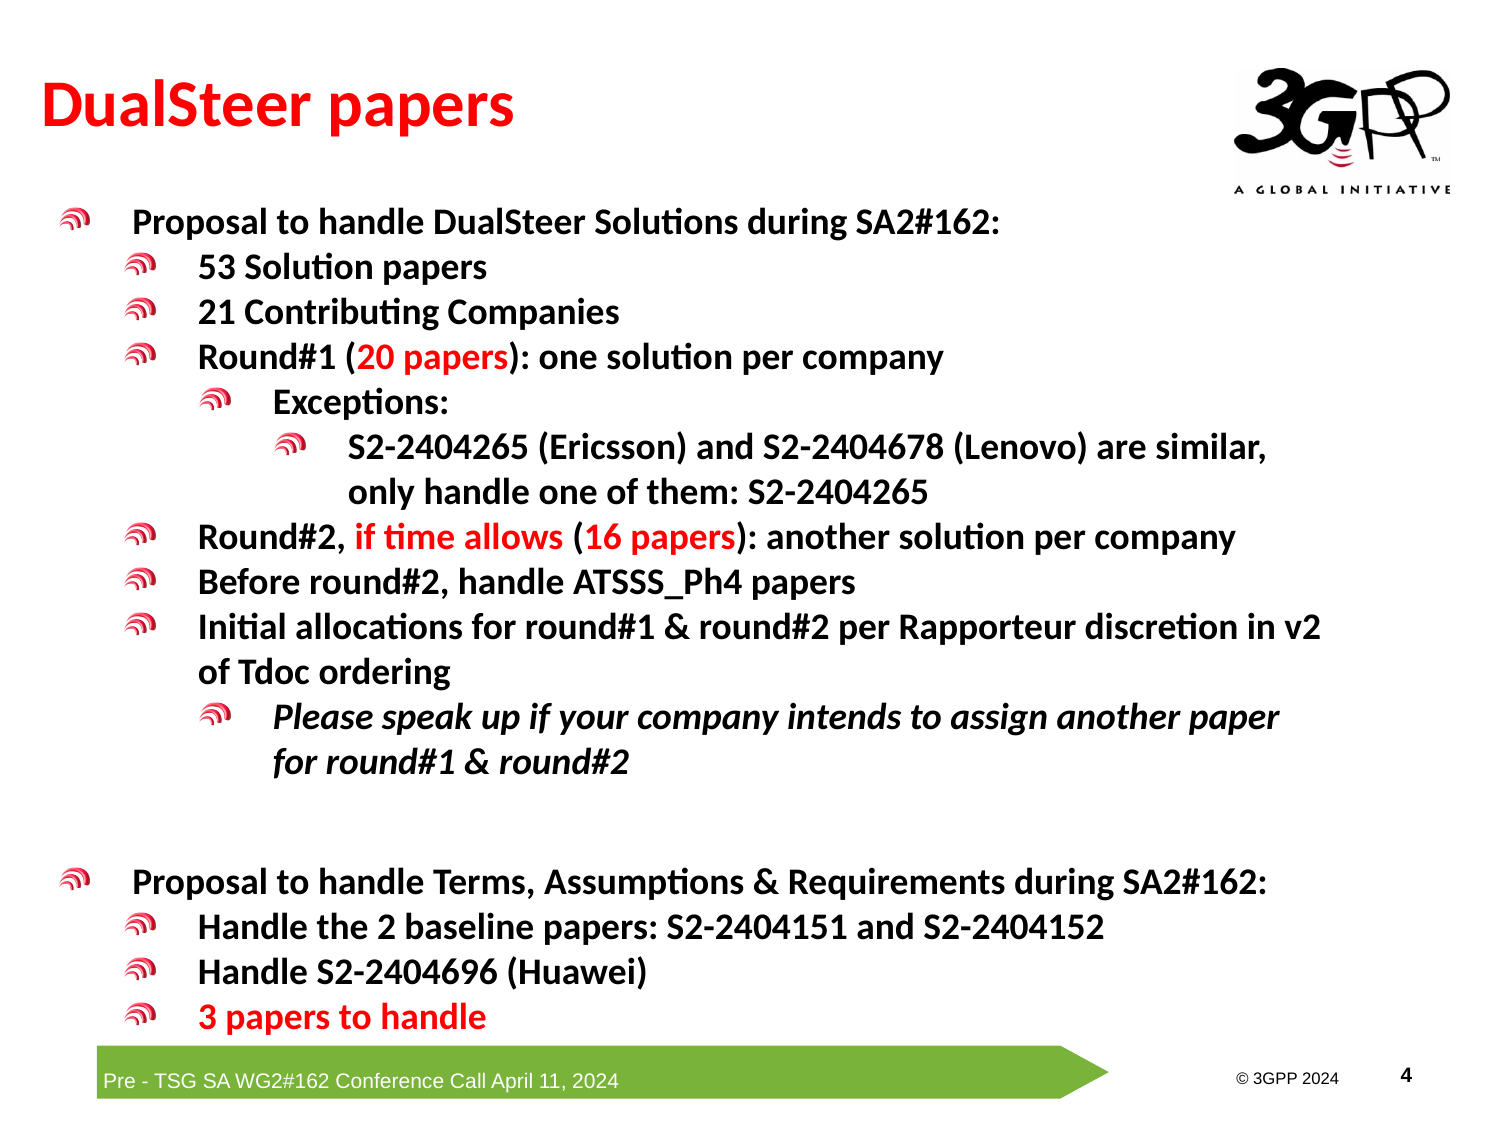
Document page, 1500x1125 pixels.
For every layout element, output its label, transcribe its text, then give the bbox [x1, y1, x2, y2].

picture [57, 206, 84, 233]
list Proposal to handle DualSteer Solutions during SA2#162: 53 Solution papers 21 Contributing Companies Round#1 (20 papers): one solution per company Exceptions: S2-2404265 (Ericsson) and S2-2404678 (Lenovo) are similar, only handle one of them: S2-2404265 Round#2, if time allows (16 papers): another solution per company Before round#2, handle ATSSS_Ph4 papers Initial allocations for round#1 & round#2 per Rapporteur discretion in v2 of Tdoc ordering Please speak up if your company intends to assign another paper for round#1 & round#2 Proposal to handle Terms, Assumptions & Requirements during SA2#162: Handle the 2 baseline papers: S2-2404151 and S2-2404152 Handle S2-2404696 (Huawei) 3 papers to handle [42, 189, 1340, 936]
picture [122, 956, 150, 983]
picture [122, 251, 150, 278]
title DualSteer papers [26, 47, 1223, 152]
picture [122, 296, 150, 323]
picture [122, 341, 150, 368]
picture [1234, 68, 1450, 194]
picture [122, 521, 150, 548]
picture [57, 866, 84, 893]
picture [197, 386, 225, 413]
picture [122, 611, 150, 638]
picture [122, 1001, 150, 1028]
picture [122, 911, 150, 938]
picture [272, 431, 300, 458]
picture [197, 701, 225, 728]
picture [122, 566, 150, 593]
